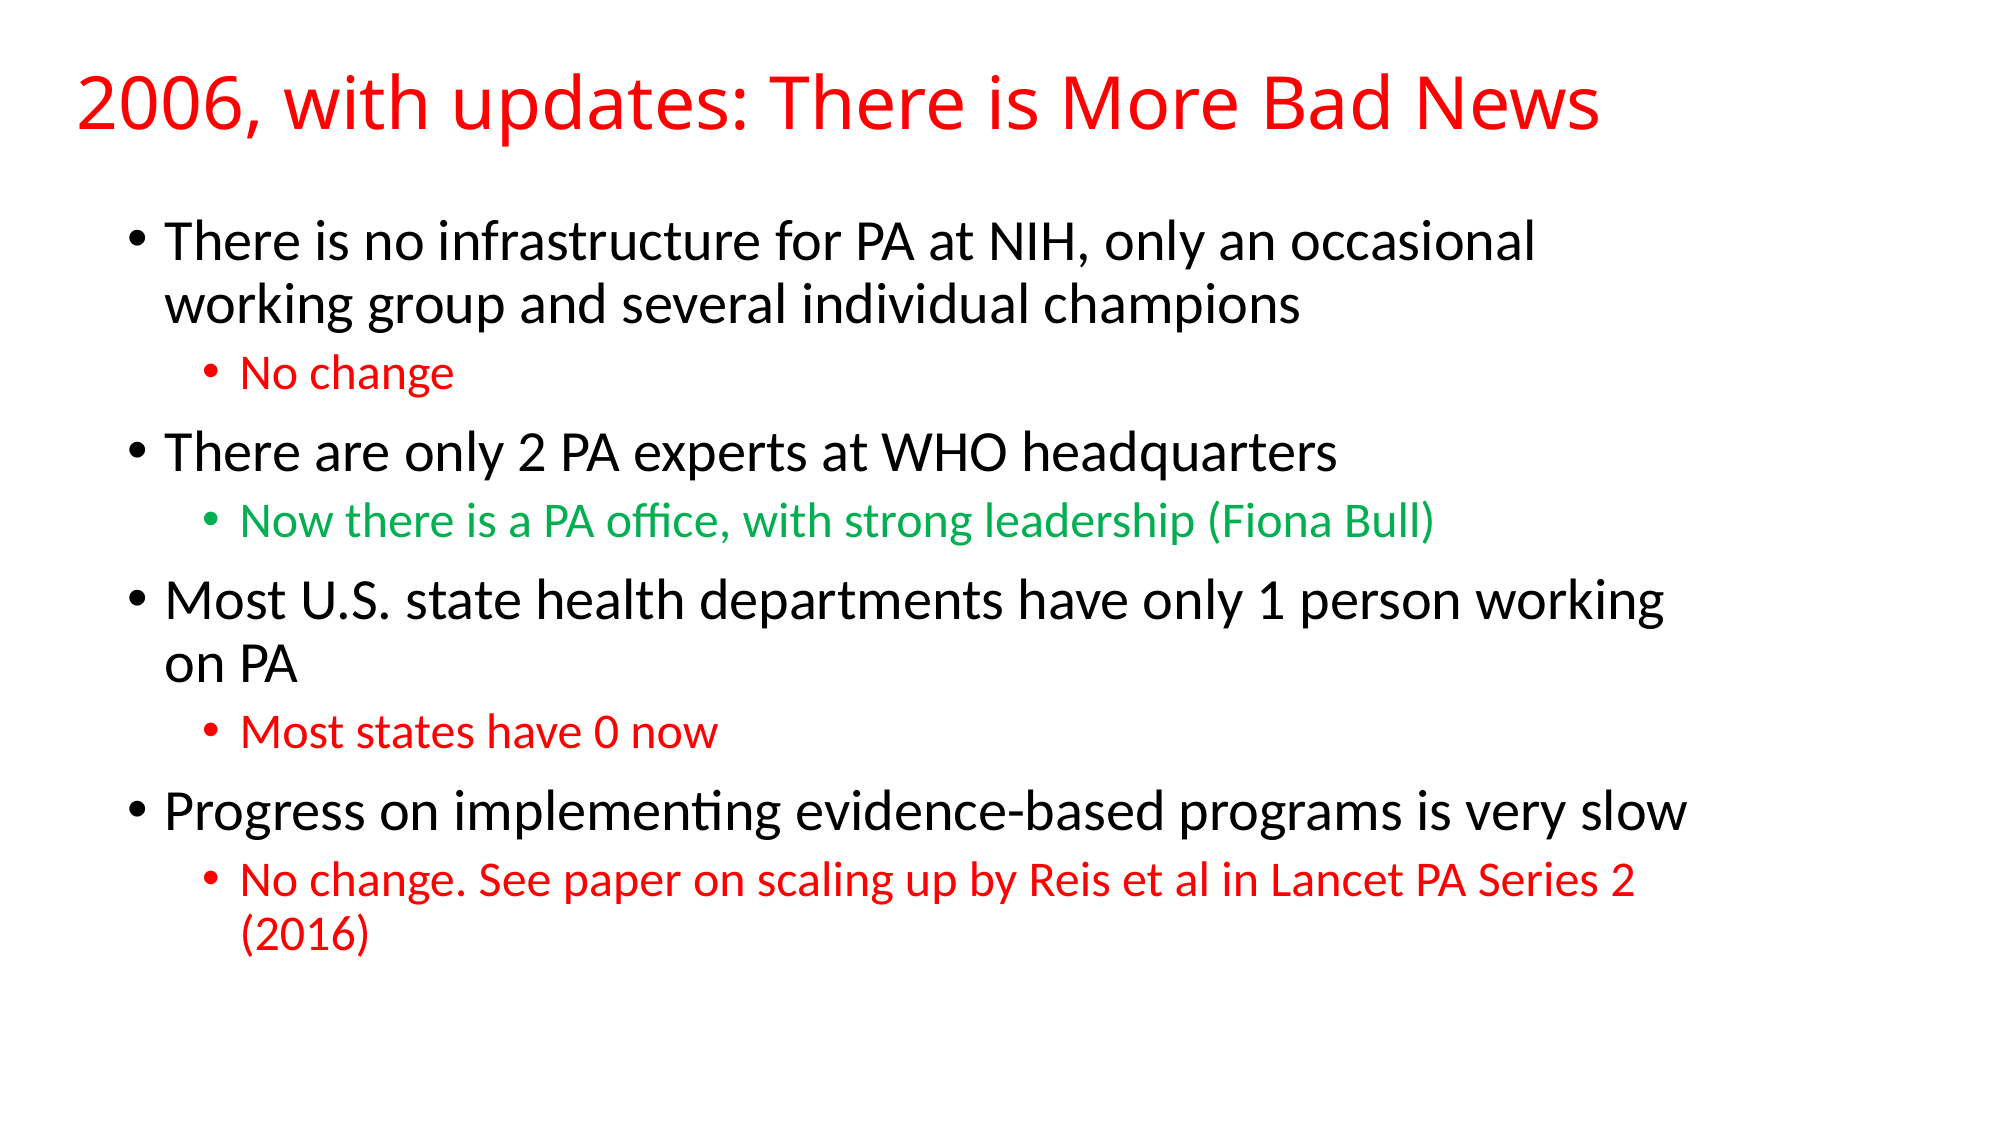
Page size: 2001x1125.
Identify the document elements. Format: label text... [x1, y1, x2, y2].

title 2006, with updates: There is More Bad News [61, 22, 1871, 183]
list There is no infrastructure for PA at NIH, only an occasional working group and several individual champions No change There are only 2 PA experts at WHO headquarters Now there is a PA office, with strong leadership (Fiona Bull) Most U.S. state health departments have only 1 person working on PA Most states have 0 now Progress on implementing evidence-based programs is very slow No change. See paper on scaling up by Reis et al in Lancet PA Series 2 (2016) [112, 202, 1752, 1088]
